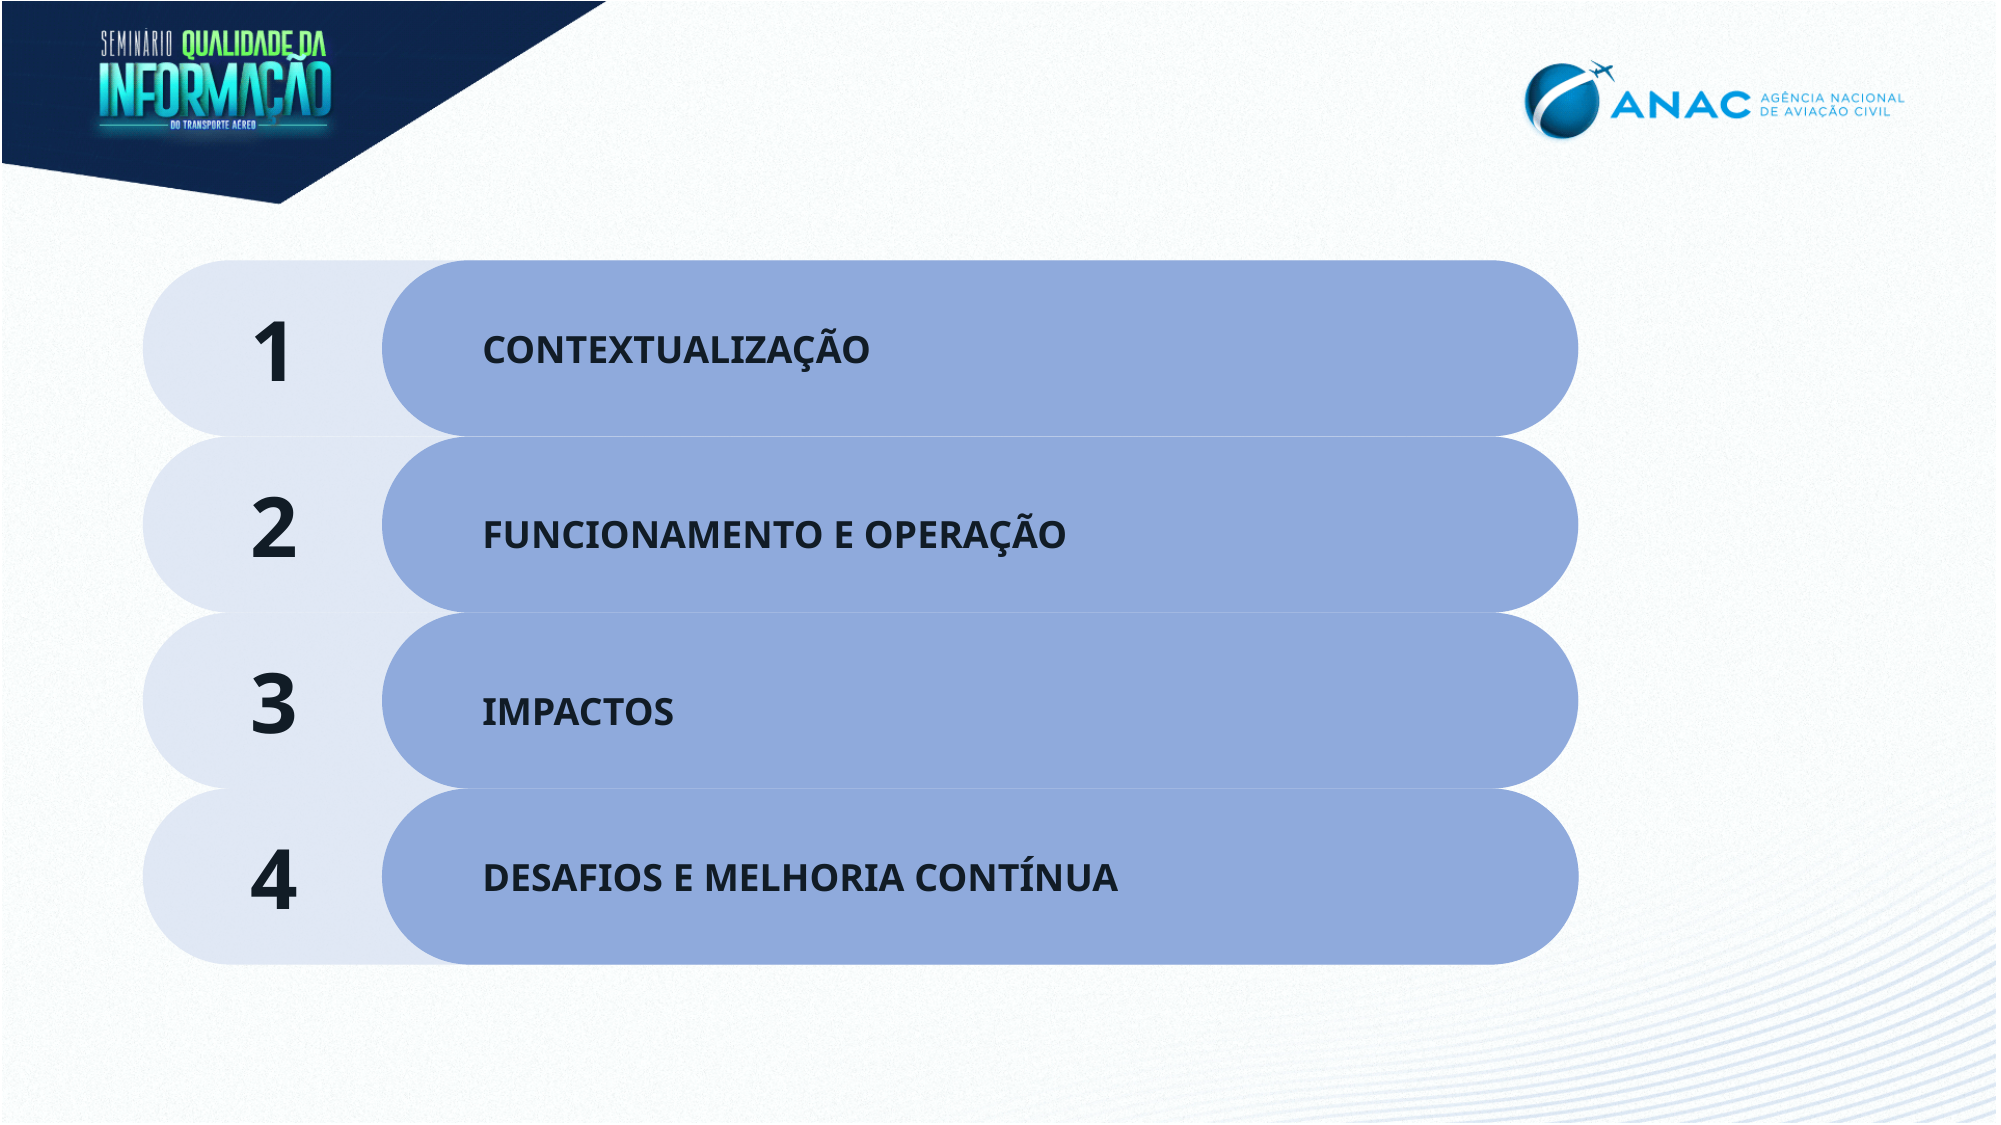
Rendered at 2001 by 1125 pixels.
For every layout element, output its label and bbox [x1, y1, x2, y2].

picture [2, 1, 1996, 1123]
text_box [142, 260, 1579, 965]
